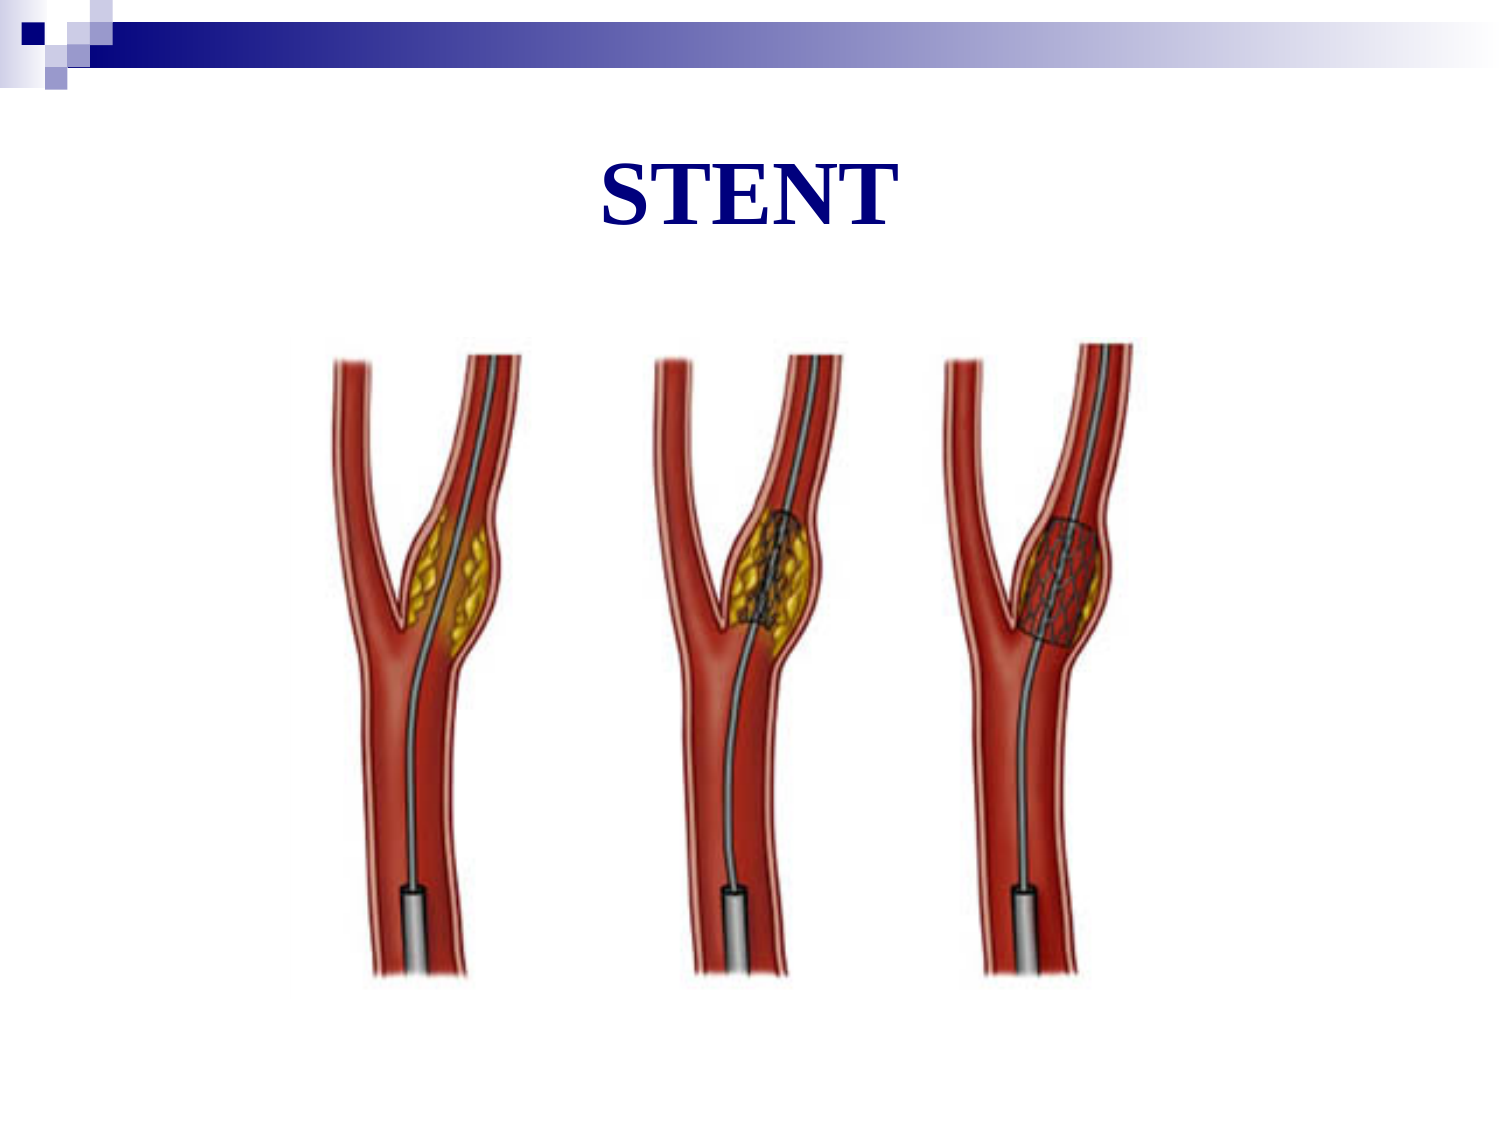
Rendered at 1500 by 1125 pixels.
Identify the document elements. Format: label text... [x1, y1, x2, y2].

picture [289, 337, 1164, 999]
title STENT [74, 74, 1426, 301]
